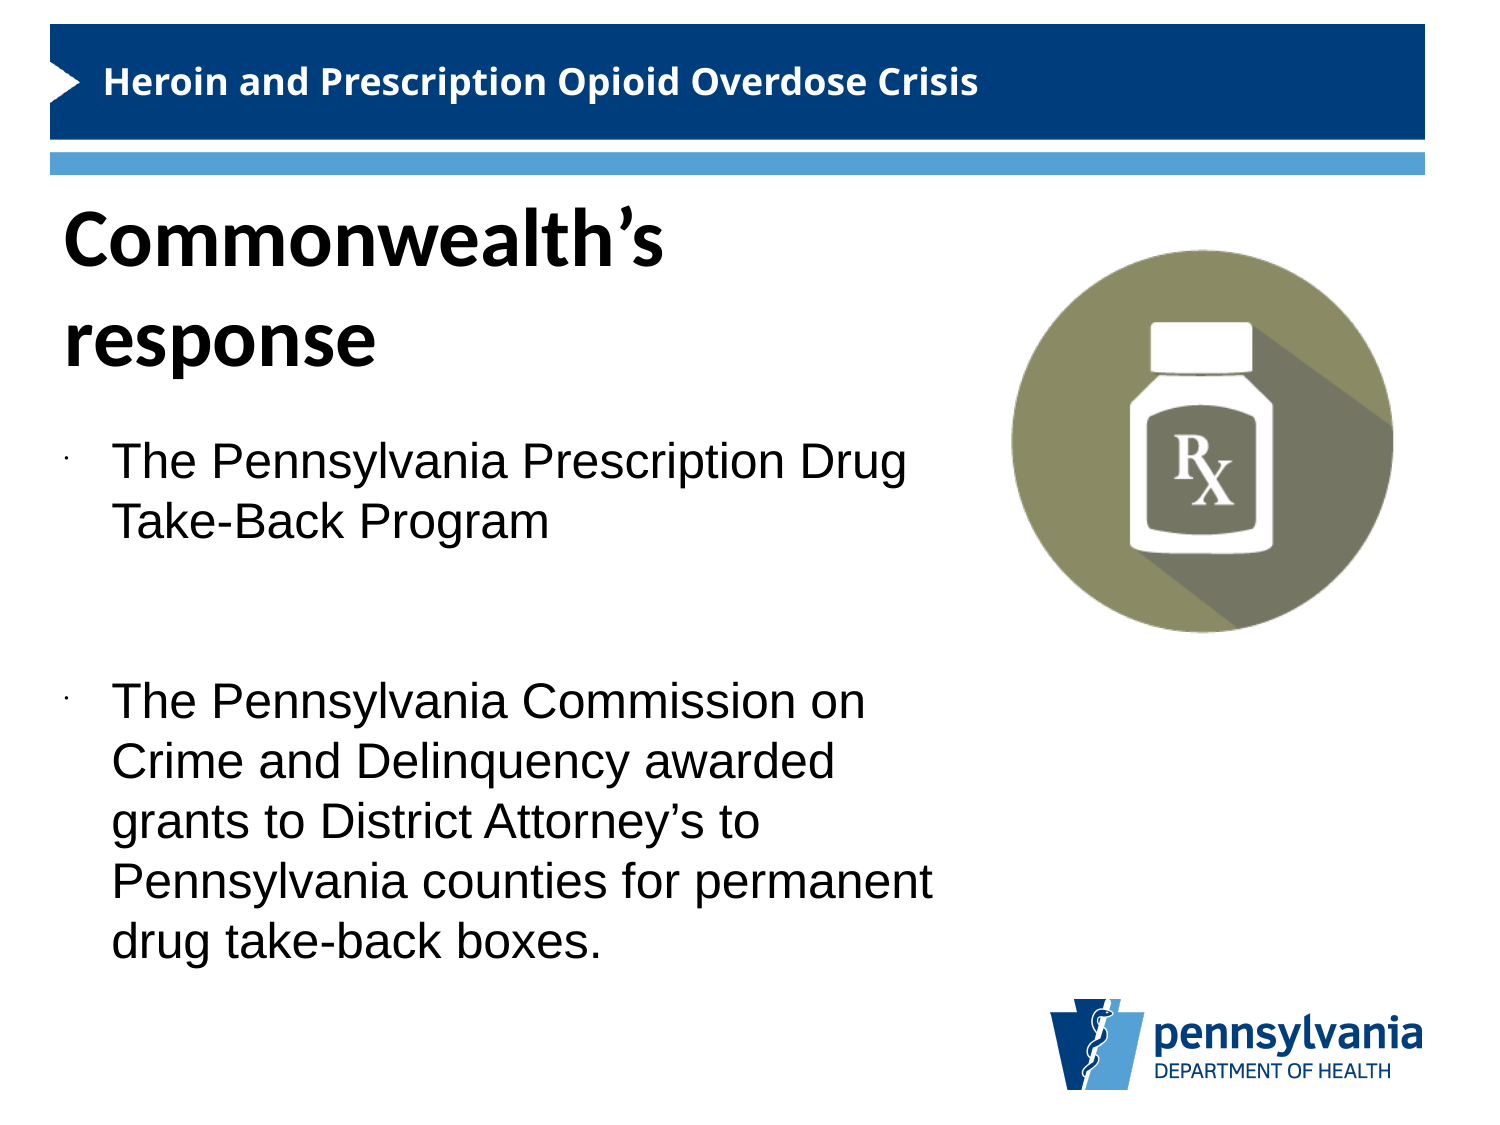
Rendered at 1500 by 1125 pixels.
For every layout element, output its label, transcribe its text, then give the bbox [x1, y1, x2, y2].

picture [1050, 999, 1422, 1090]
text_box Heroin and Prescription Opioid Overdose Crisis [87, 49, 1400, 111]
picture [949, 213, 1456, 686]
text_box Commonwealth’s response The Pennsylvania Prescription Drug Take-Back Program The Pennsylvania Commission on Crime and Delinquency awarded grants to District Attorney’s to Pennsylvania counties for permanent drug take-back boxes. [49, 176, 1003, 394]
picture [50, 24, 1425, 175]
